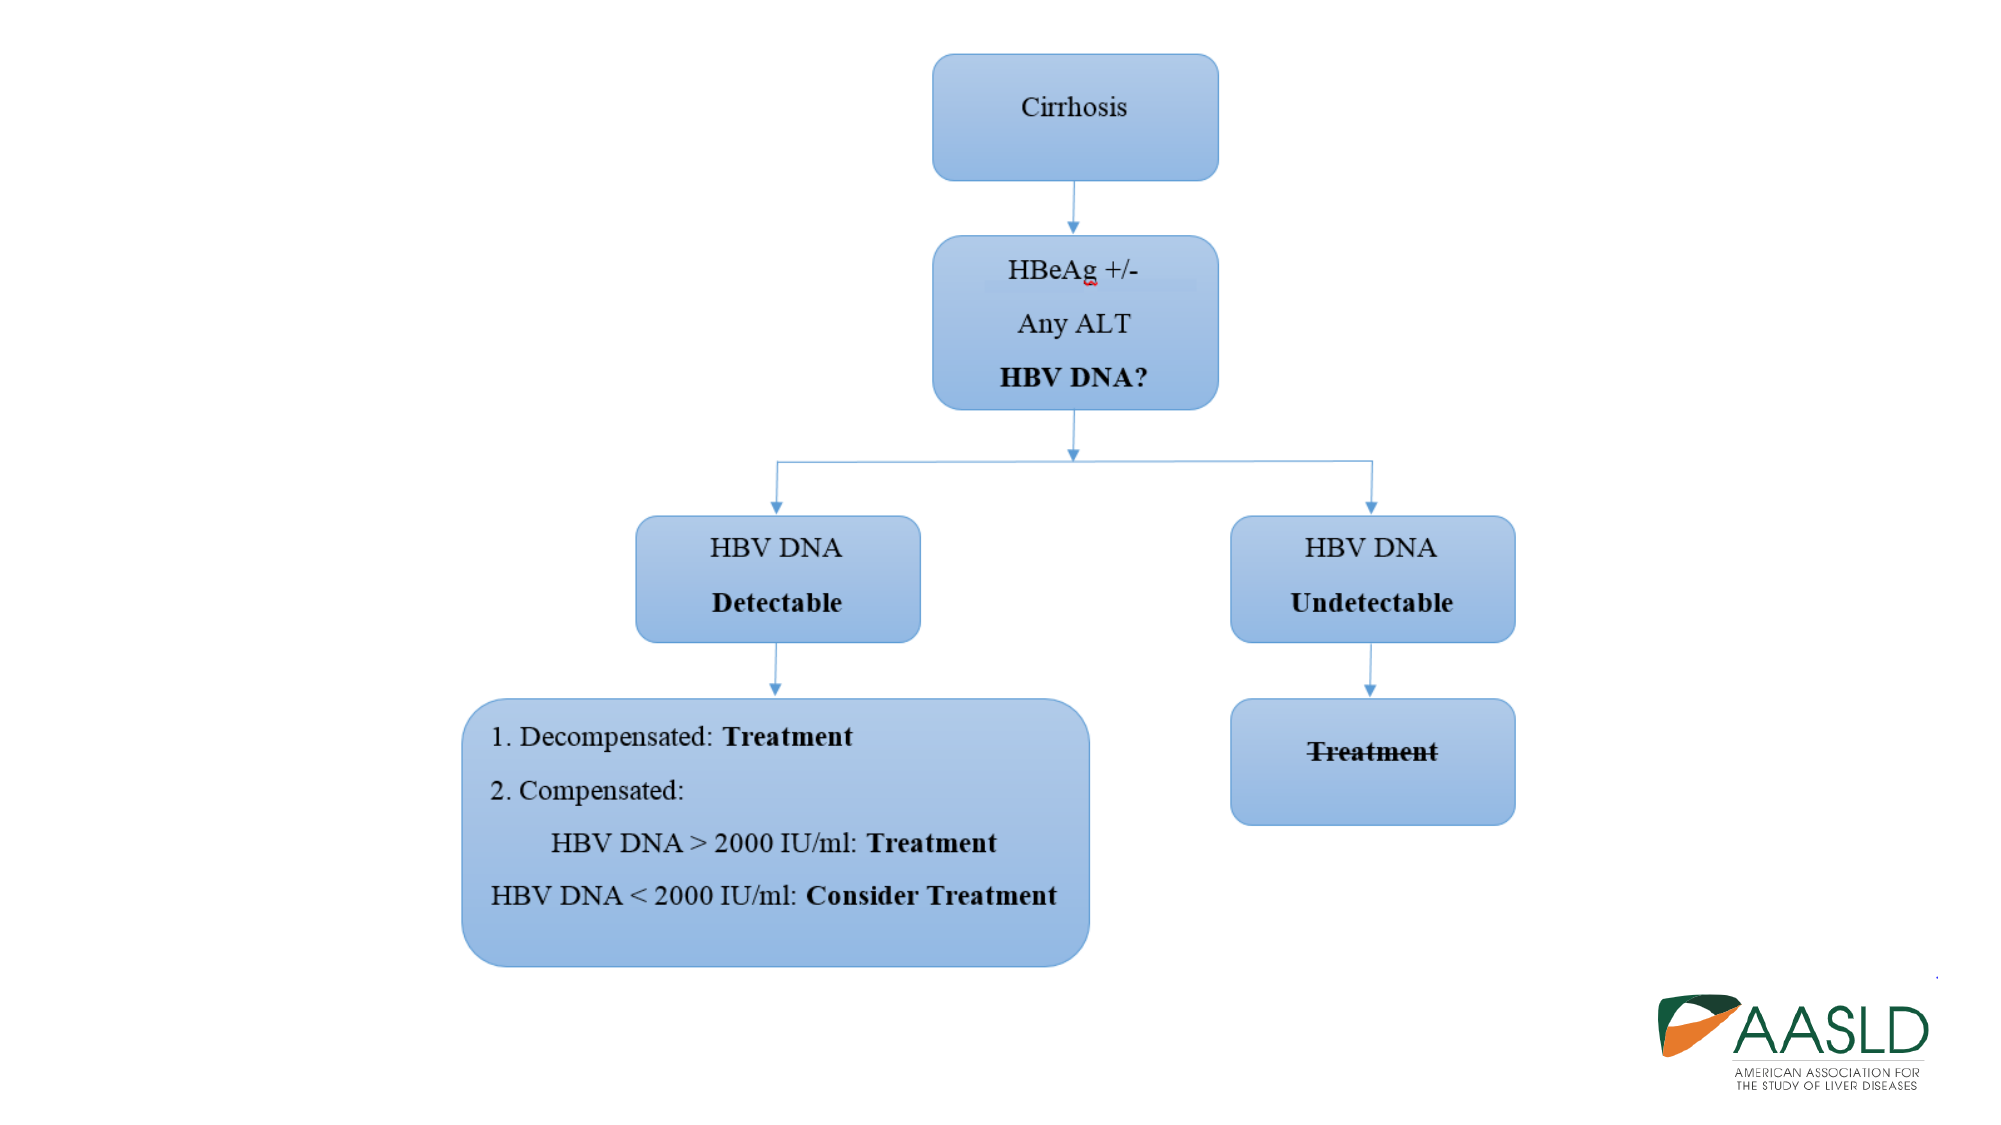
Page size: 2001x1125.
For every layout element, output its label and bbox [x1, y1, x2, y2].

picture [454, 45, 1546, 985]
picture [1647, 975, 1938, 1106]
